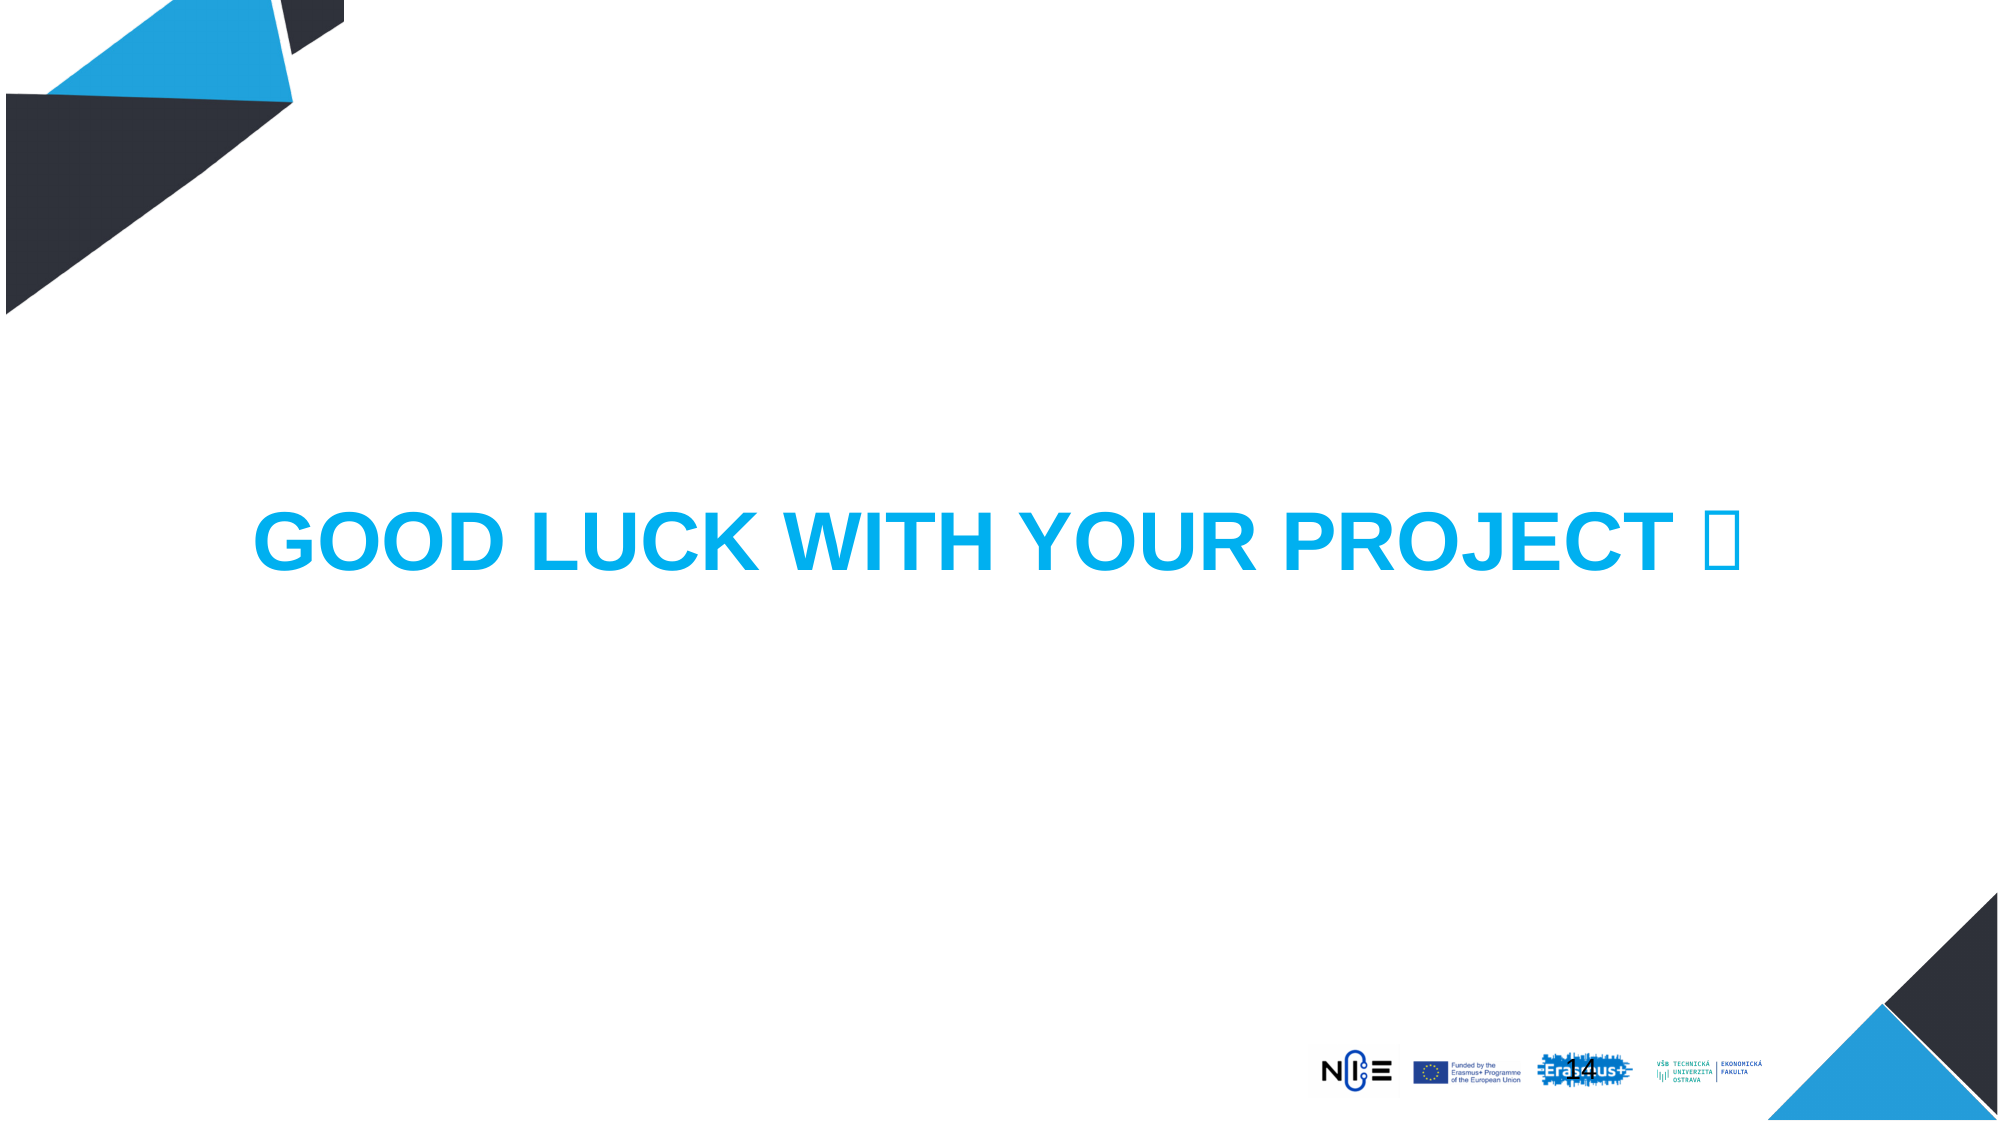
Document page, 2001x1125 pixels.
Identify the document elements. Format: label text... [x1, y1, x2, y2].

text_box GOOD LUCK WITH YOUR PROJECT  [0, 479, 2000, 595]
picture [6, 0, 344, 318]
picture [1699, 888, 2000, 1042]
slide_number 13 [1550, 1042, 2000, 1103]
picture [1308, 1044, 2000, 1125]
